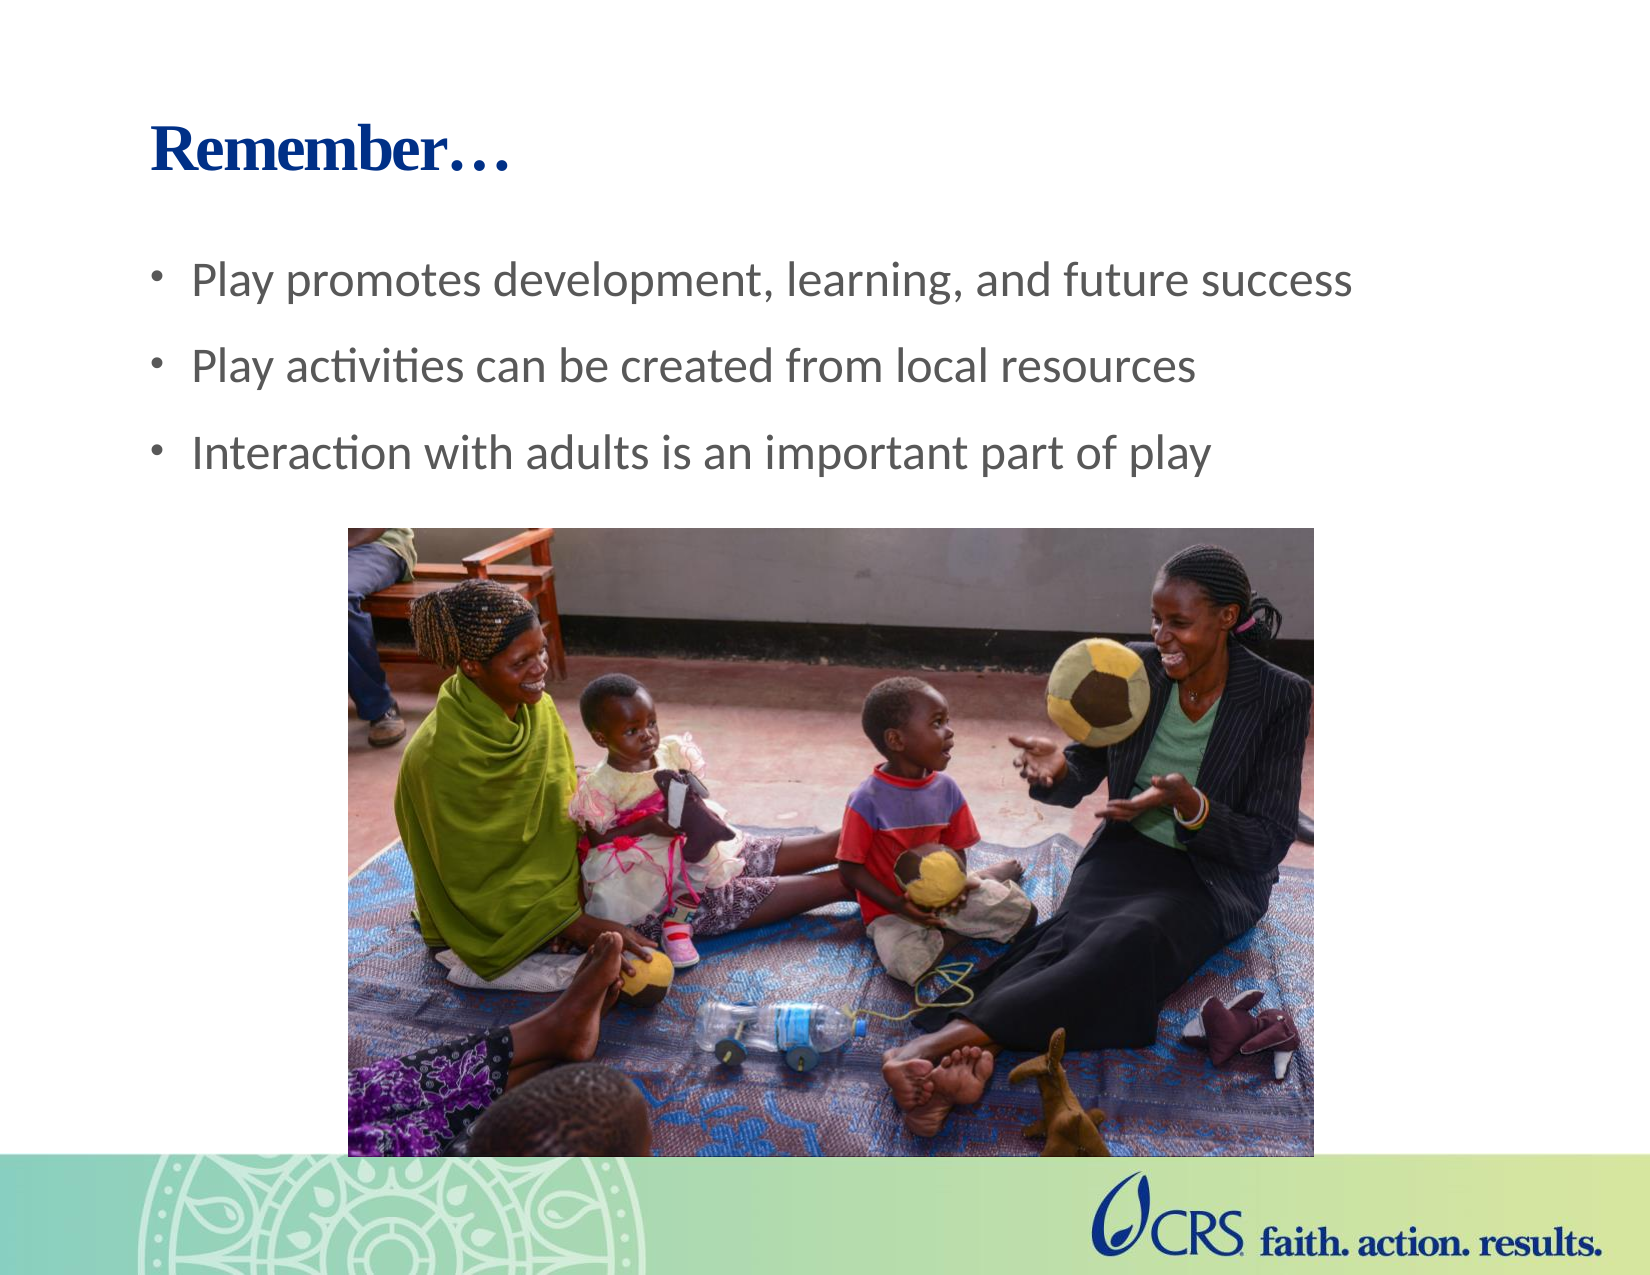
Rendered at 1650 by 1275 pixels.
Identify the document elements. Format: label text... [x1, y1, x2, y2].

list Play promotes development, learning, and future success Play activities can be created from local resources Interaction with adults is an important part of play [150, 240, 1432, 689]
title Remember… [150, 0, 1350, 184]
picture [0, 527, 1650, 1275]
